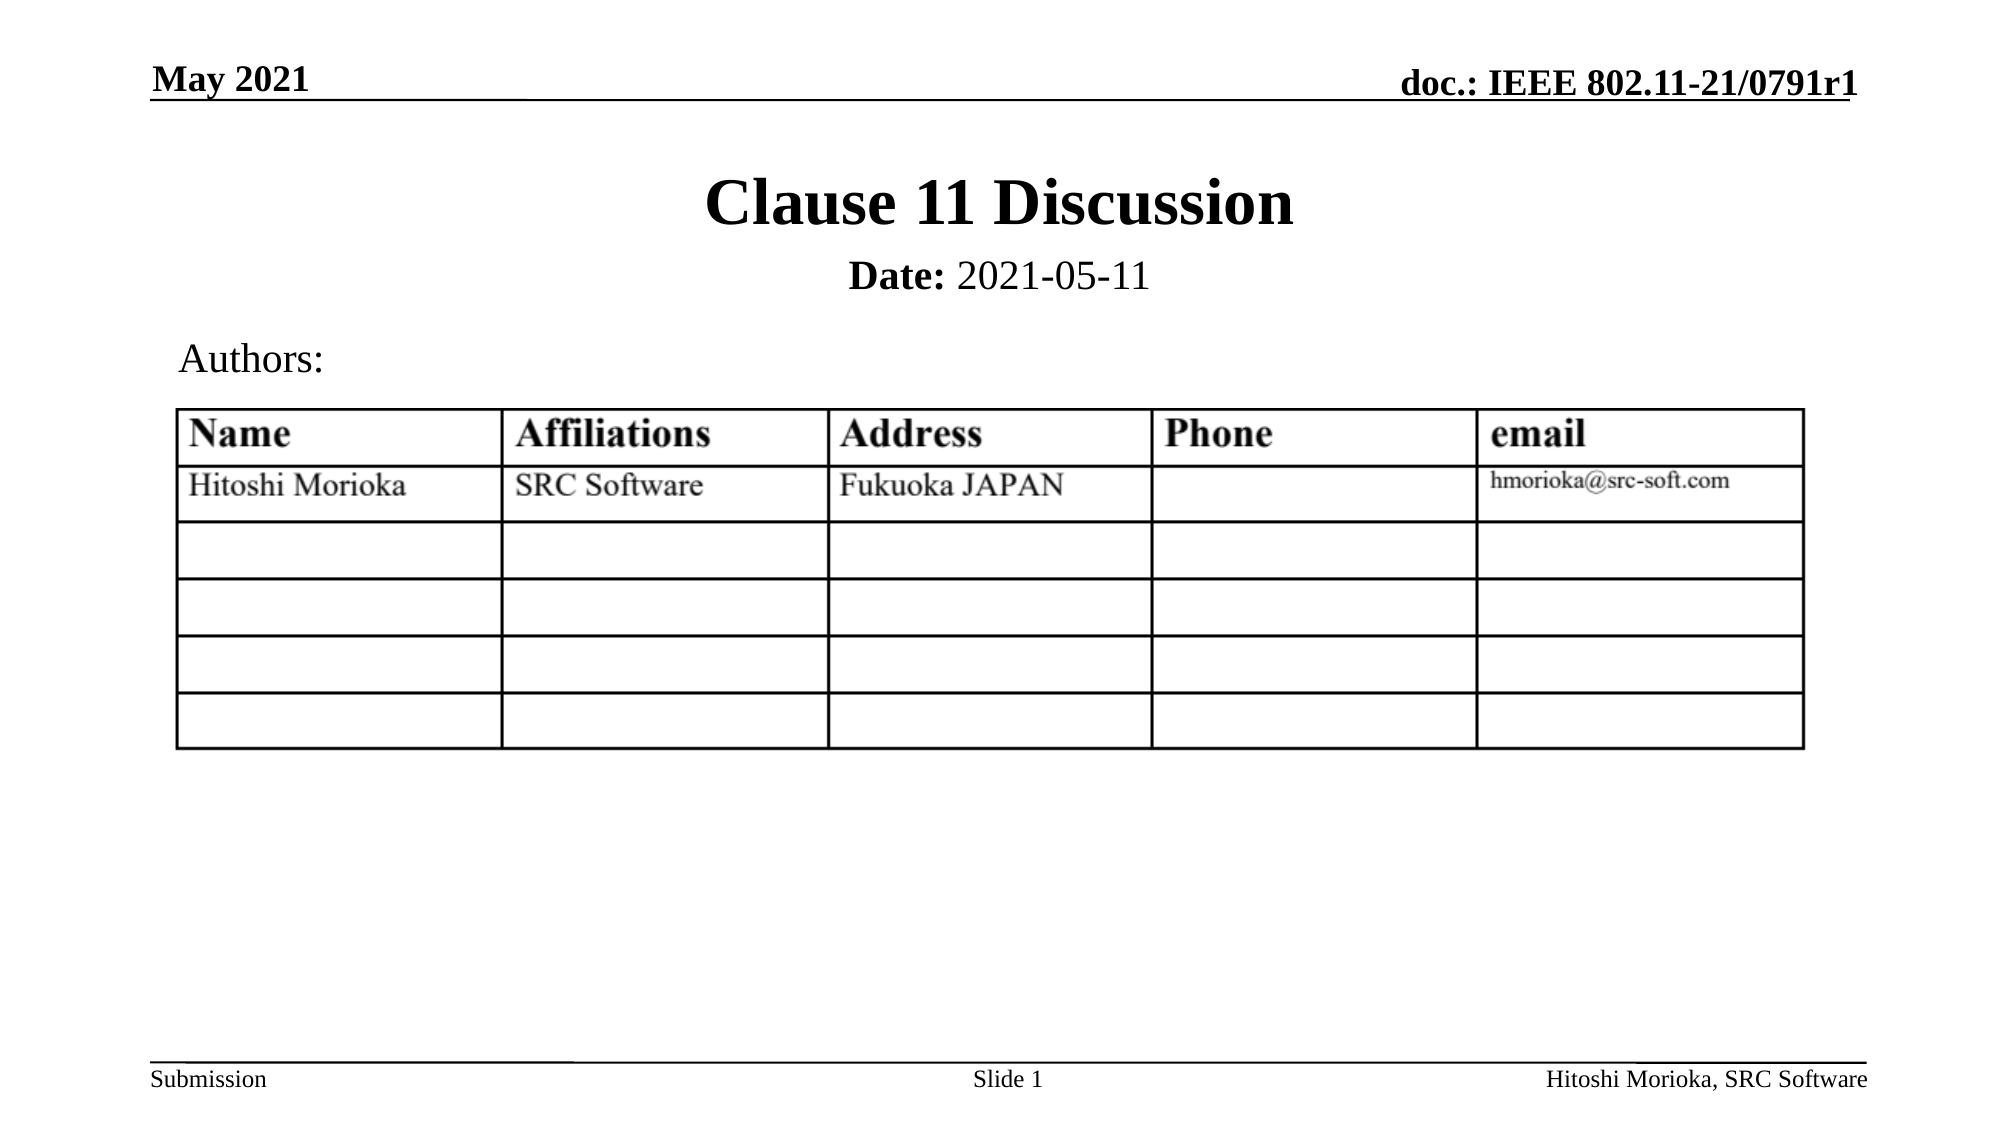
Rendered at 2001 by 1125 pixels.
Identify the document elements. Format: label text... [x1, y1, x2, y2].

subtitle Date: 2021-05-11 [299, 239, 1701, 319]
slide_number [152, 54, 563, 100]
slide_number Slide 1 [950, 1061, 1067, 1123]
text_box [162, 408, 1849, 792]
text_box Authors: [162, 323, 401, 387]
footer Hitoshi Morioka, SRC Software [1171, 1061, 1869, 1093]
title Clause 11 Discussion [149, 76, 1851, 319]
